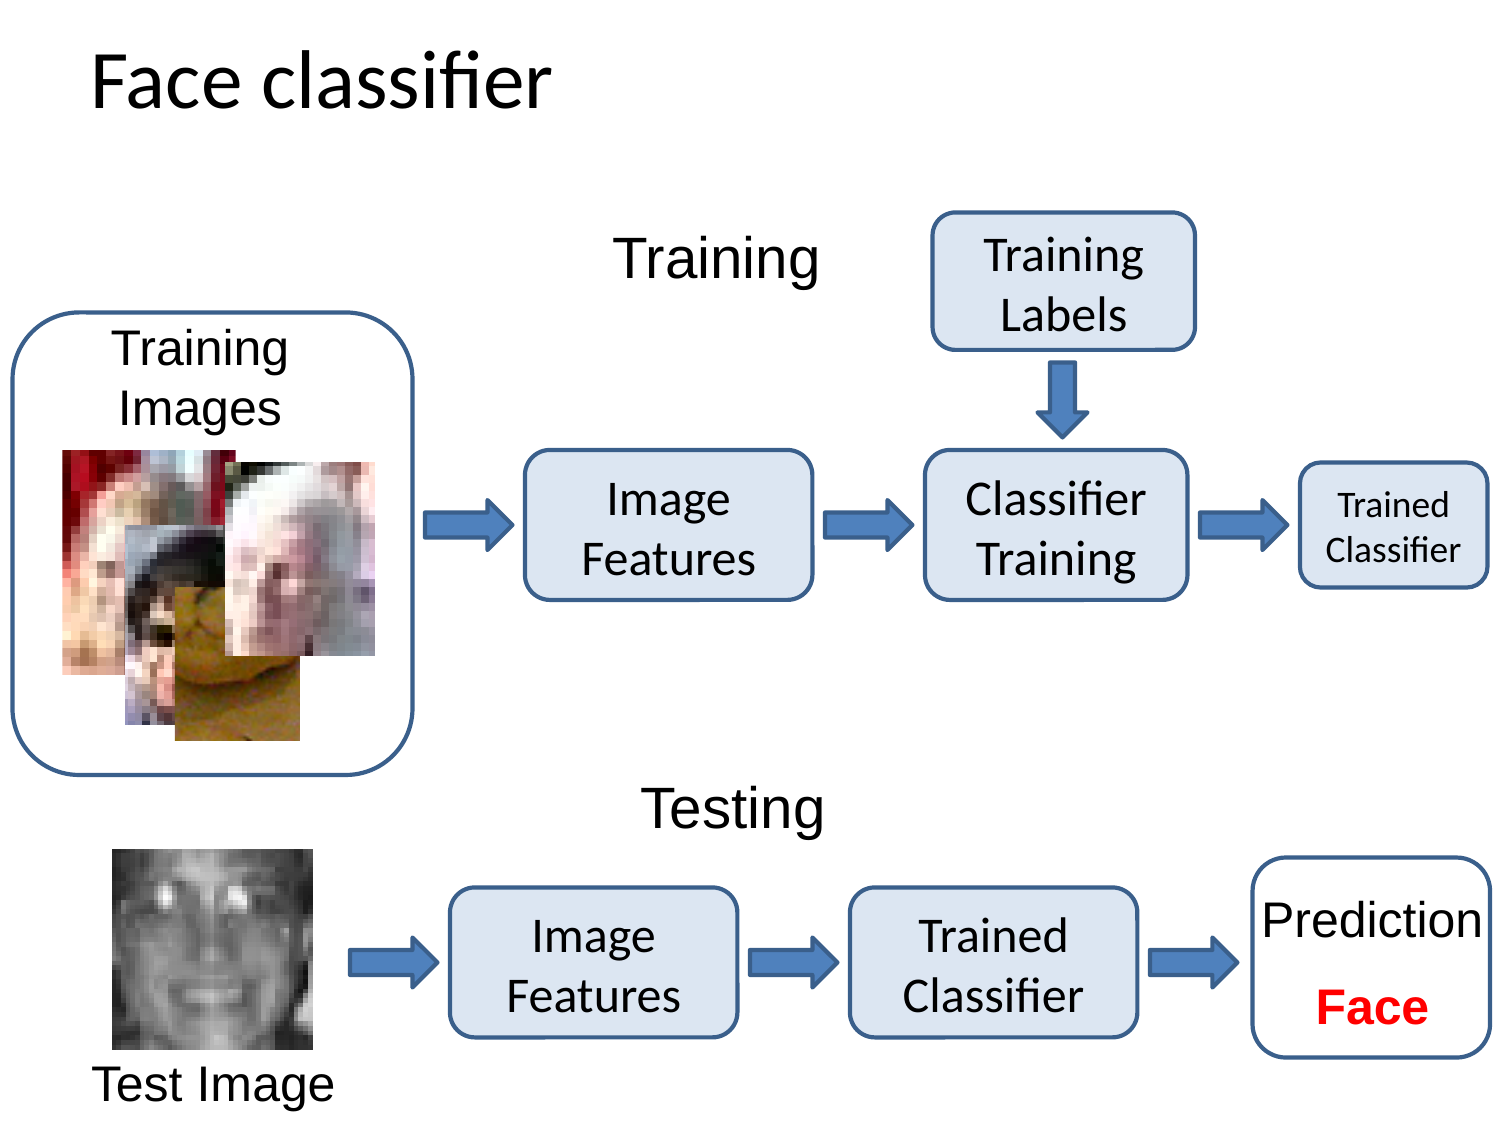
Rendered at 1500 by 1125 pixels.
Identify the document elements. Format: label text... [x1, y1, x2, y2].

text_box [747, 935, 840, 990]
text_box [12, 307, 413, 776]
text_box Trained Classifier [847, 885, 1140, 1040]
text_box Classifier Training [922, 447, 1190, 603]
text_box Training [597, 212, 836, 298]
text_box [822, 498, 915, 552]
text_box [1250, 855, 1493, 1060]
text_box Training Labels [930, 210, 1198, 352]
title Face classifier [74, 0, 1426, 151]
text_box Image Features [447, 885, 740, 1040]
text_box Test Image [76, 1044, 351, 1119]
text_box Prediction [1246, 879, 1252, 955]
text_box [1035, 360, 1090, 440]
text_box Prediction [1491, 879, 1499, 955]
text_box Testing [626, 762, 842, 848]
text_box [1197, 498, 1290, 552]
text_box [1147, 935, 1240, 990]
text_box Trained Classifier [1297, 460, 1490, 590]
text_box [347, 935, 440, 990]
picture [112, 849, 313, 1051]
text_box Image Features [522, 447, 815, 603]
picture [62, 449, 376, 741]
text_box [422, 498, 515, 552]
